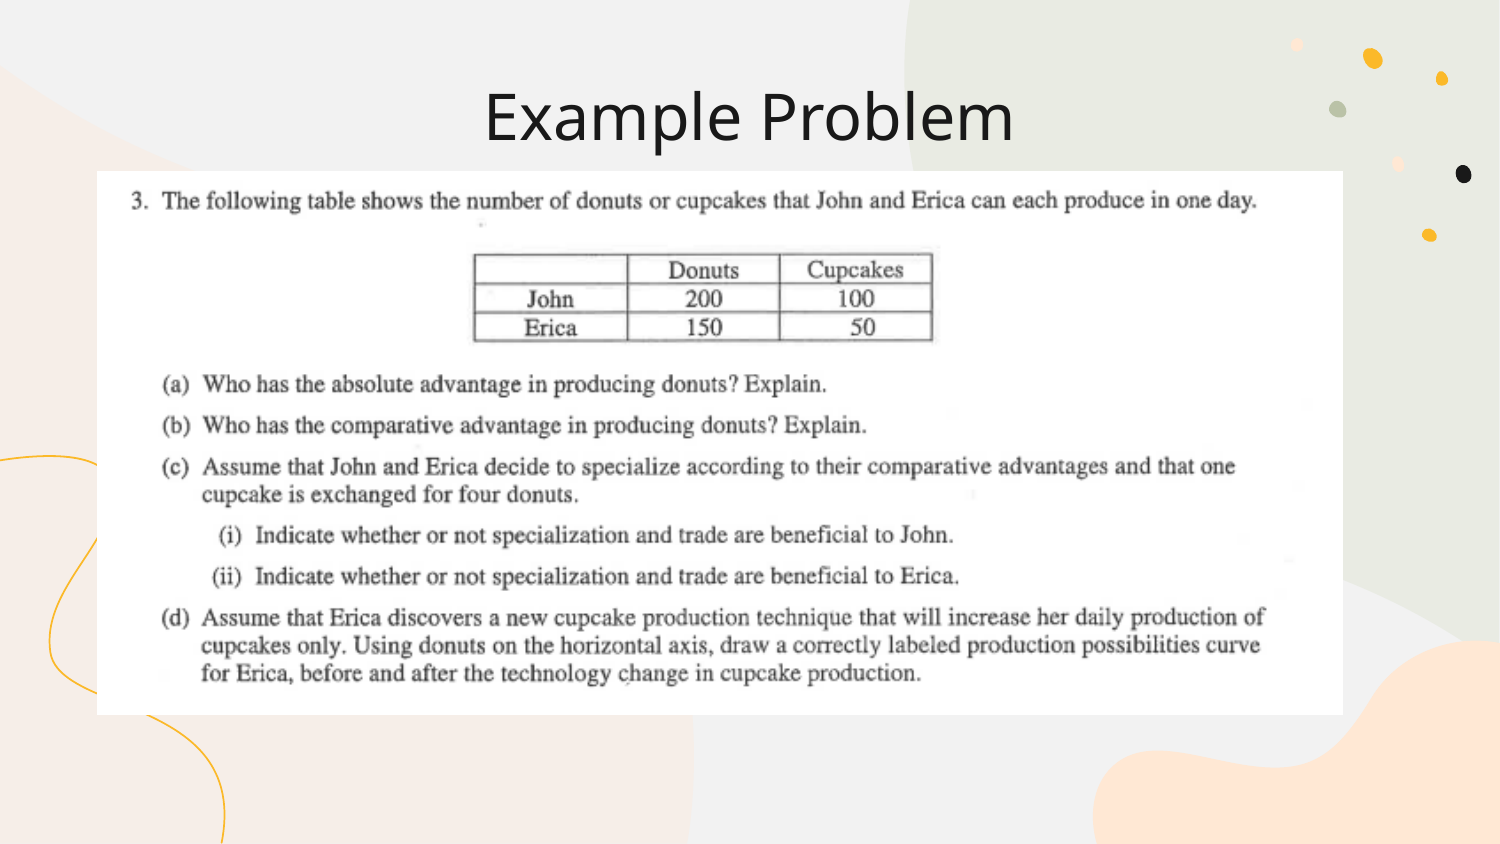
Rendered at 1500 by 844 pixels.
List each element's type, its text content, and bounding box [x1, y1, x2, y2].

text_box [159, 722, 226, 844]
picture [97, 171, 1343, 716]
text_box [48, 545, 92, 693]
text_box [0, 455, 92, 464]
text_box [1287, 33, 1474, 247]
title Example Problem [118, 88, 1282, 141]
